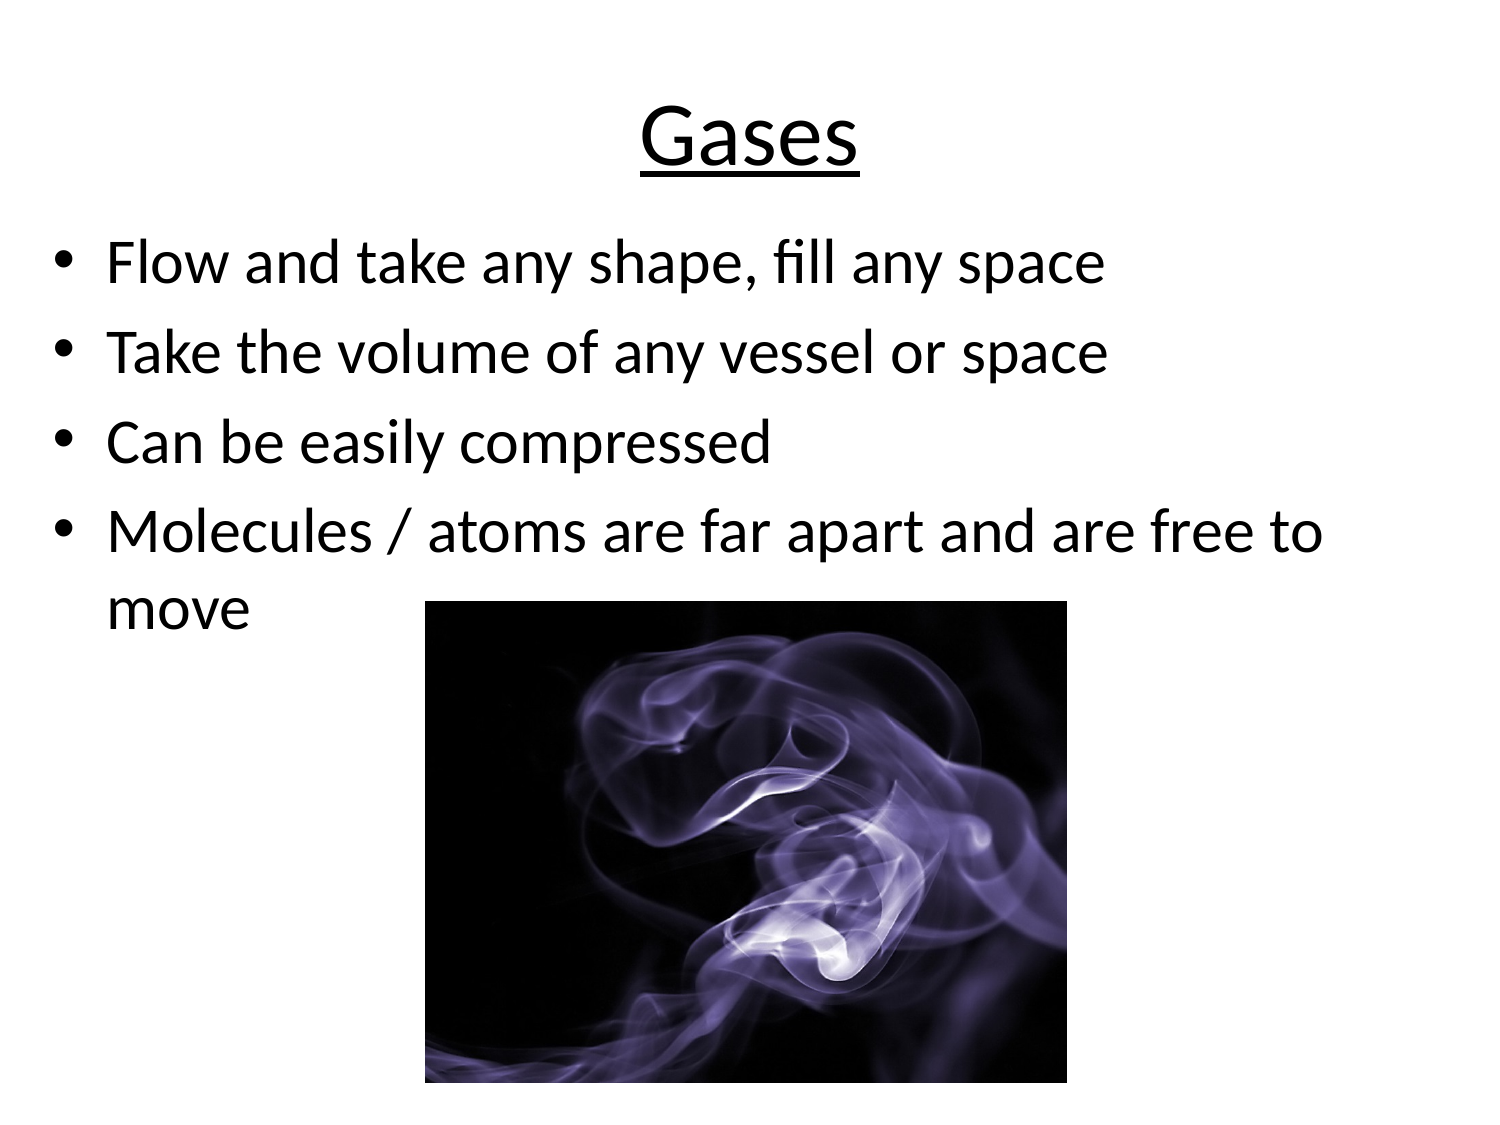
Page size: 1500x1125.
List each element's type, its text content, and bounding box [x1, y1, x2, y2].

picture [424, 600, 1067, 1083]
list Flow and take any shape, fill any space Take the volume of any vessel or space Can be easily compressed Molecules / atoms are far apart and are free to move [37, 212, 1450, 650]
title Gases [75, 45, 1425, 212]
